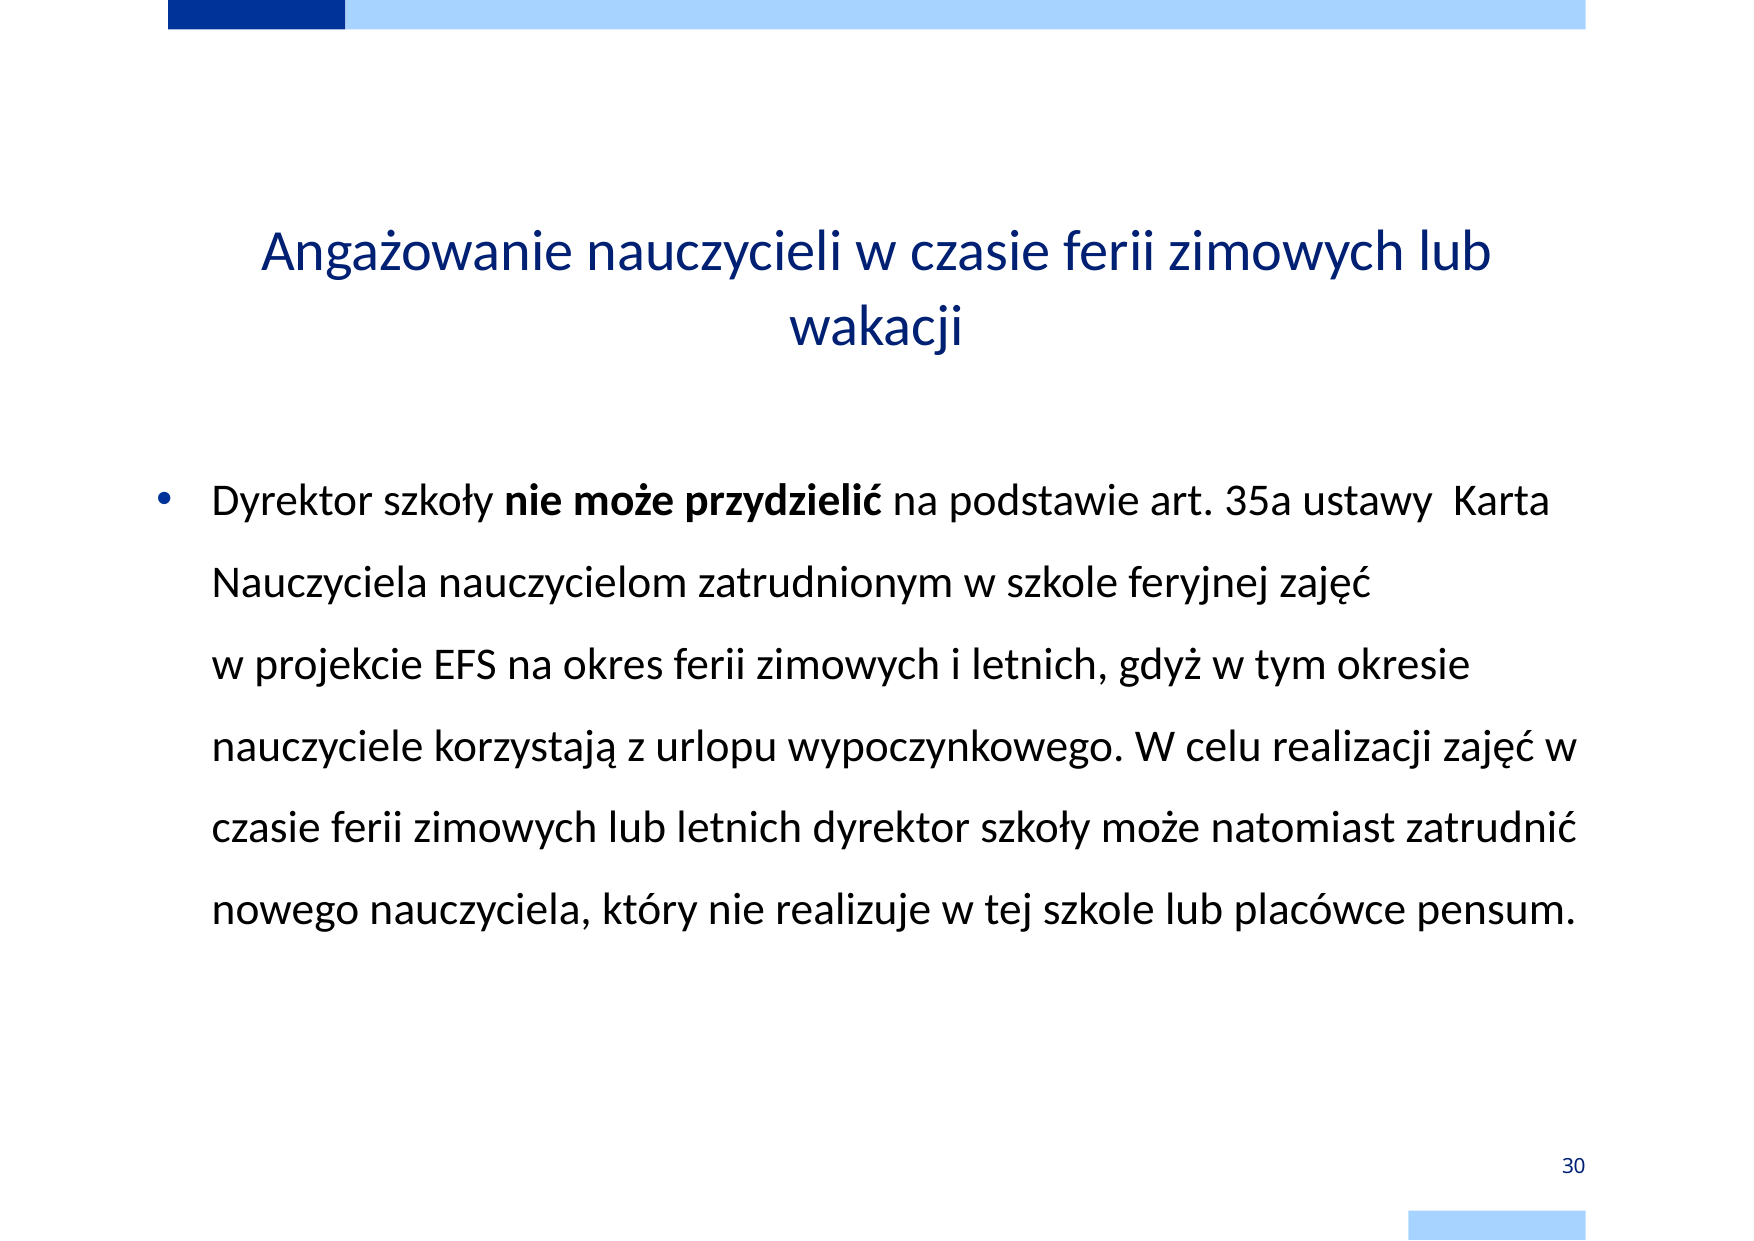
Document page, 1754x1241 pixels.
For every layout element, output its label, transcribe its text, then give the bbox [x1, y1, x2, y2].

title Angażowanie nauczycieli w czasie ferii zimowych lub wakacji [168, 206, 1586, 384]
slide_number 30 [1408, 1151, 1586, 1182]
list Dyrektor szkoły nie może przydzielić na podstawie art. 35a ustawy Karta Nauczyciela nauczycielom zatrudnionym w szkole feryjnej zajęć w projekcie EFS na okres ferii zimowych i letnich, gdyż w tym okresie nauczyciele korzystają z urlopu wypoczynkowego. W celu realizacji zajęć w czasie ferii zimowych lub letnich dyrektor szkoły może natomiast zatrudnić nowego nauczyciela, który nie realizuje w tej szkole lub placówce pensum. [156, 442, 1586, 1010]
